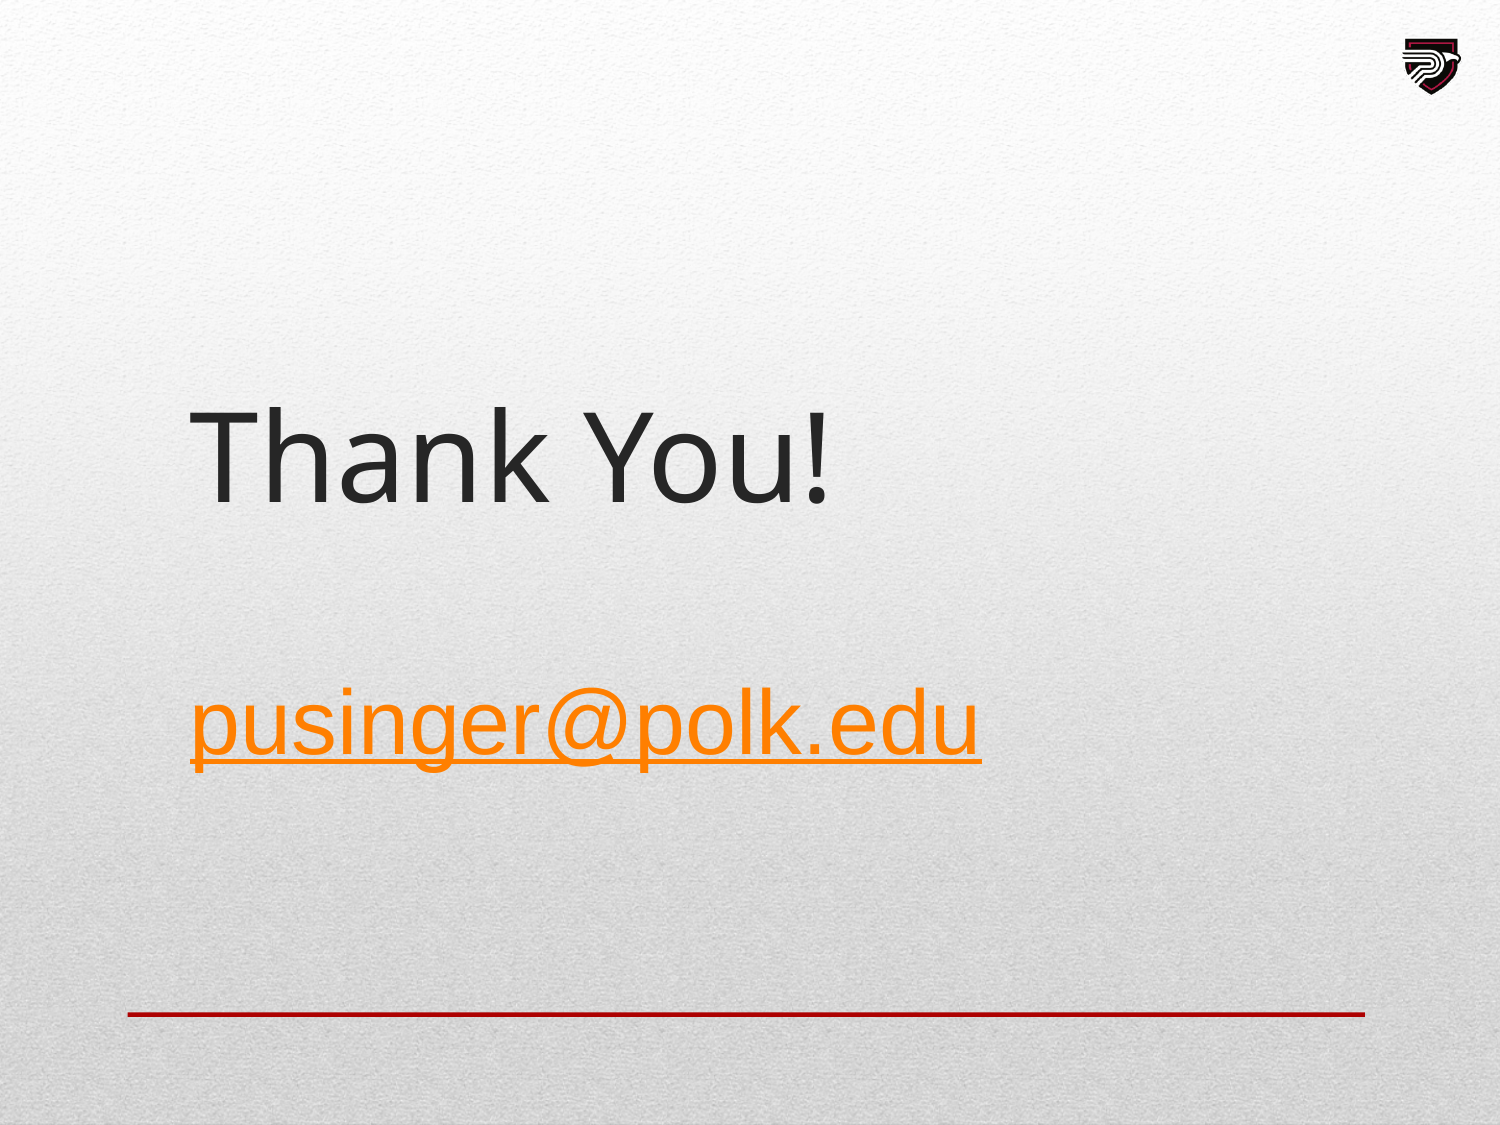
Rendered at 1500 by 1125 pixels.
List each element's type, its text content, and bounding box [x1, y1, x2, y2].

picture [1400, 37, 1462, 96]
title Thank You! pusinger@polk.edu [174, 187, 1288, 900]
